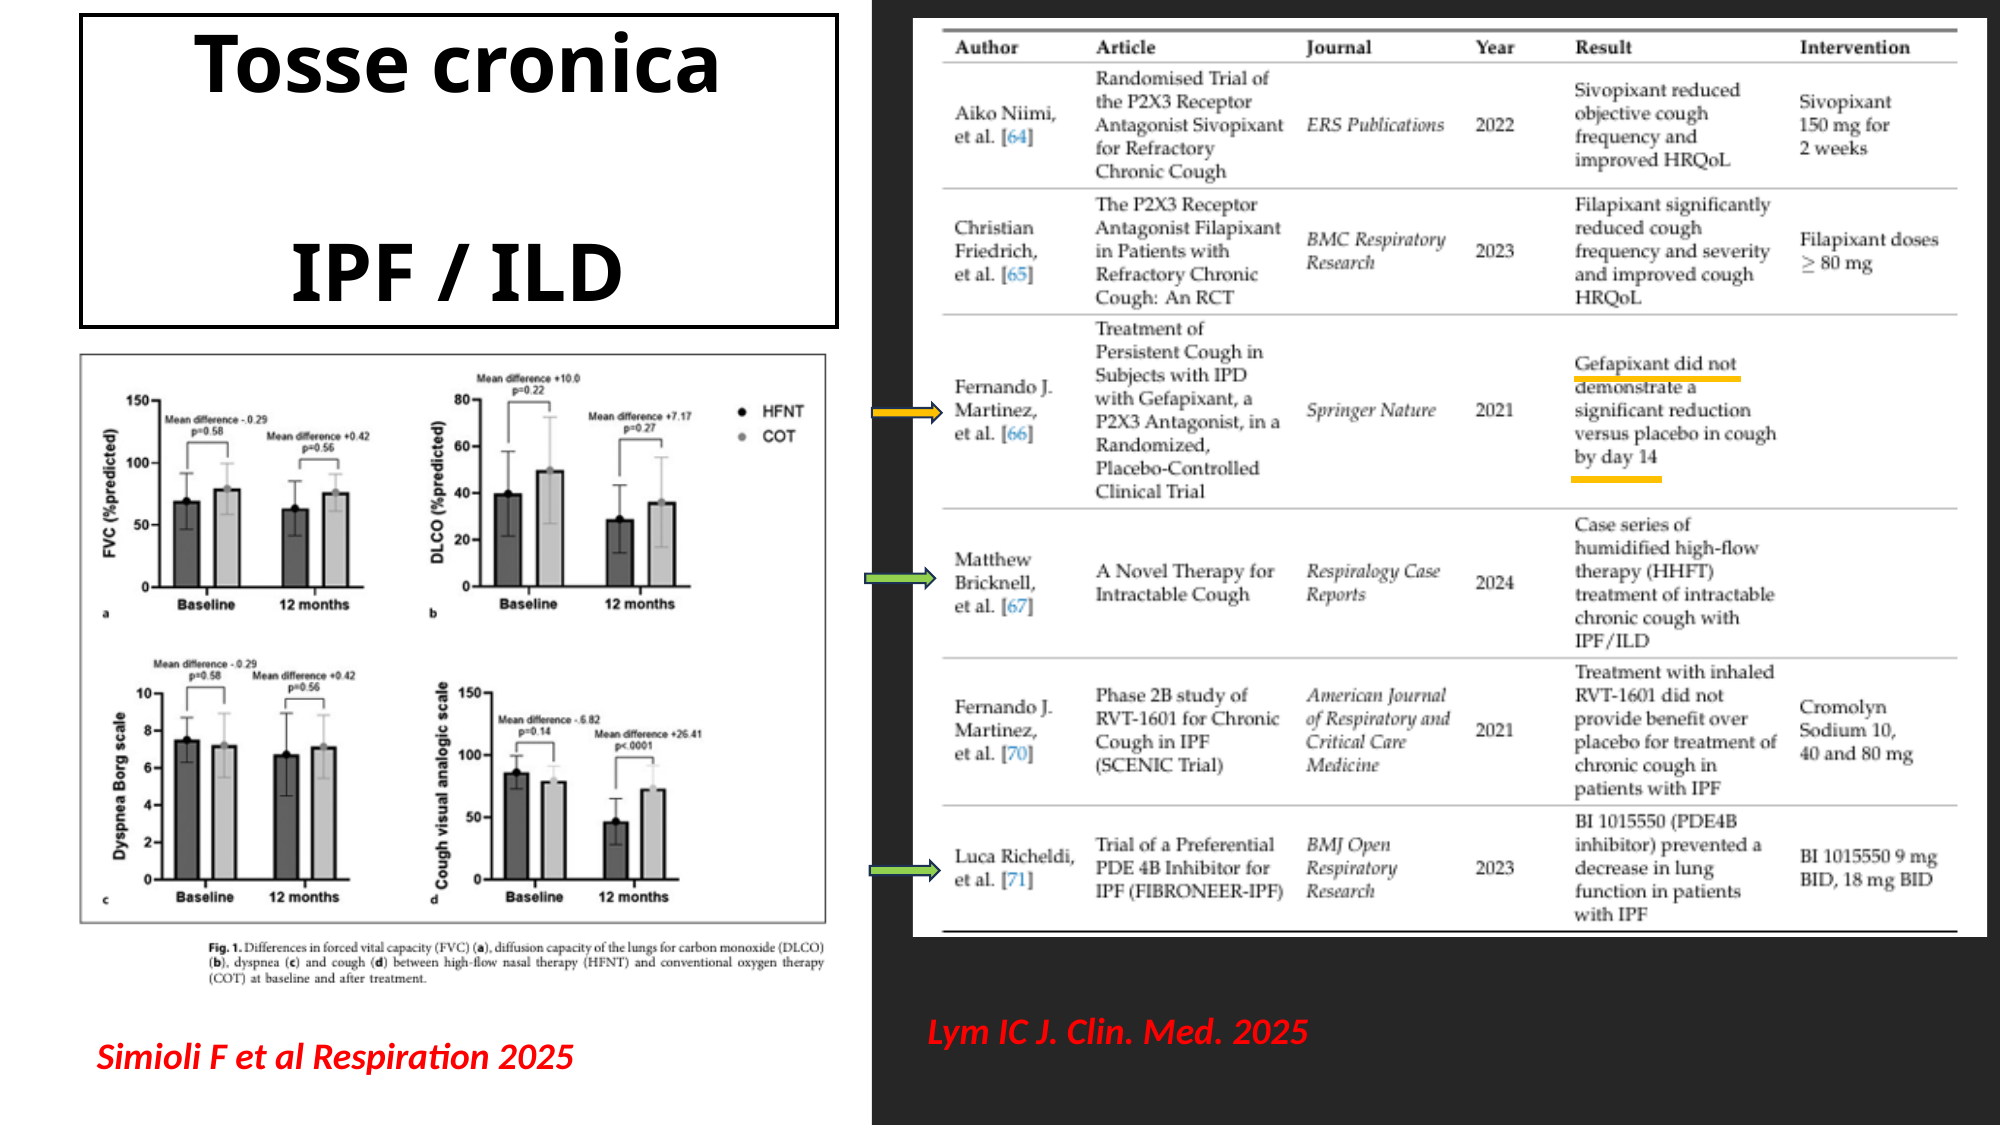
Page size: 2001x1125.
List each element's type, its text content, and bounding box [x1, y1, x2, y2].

text_box [868, 864, 912, 877]
text_box [871, 0, 2000, 1125]
picture [912, 18, 1988, 937]
picture [78, 342, 835, 1005]
text_box Simioli F et al Respiration 2025 [82, 1024, 985, 1085]
text_box [864, 572, 912, 585]
title Tosse cronica IPF / ILD [80, 15, 837, 328]
text_box Lym IC J. Clin. Med. 2025 [912, 999, 1816, 1060]
text_box [870, 406, 912, 419]
